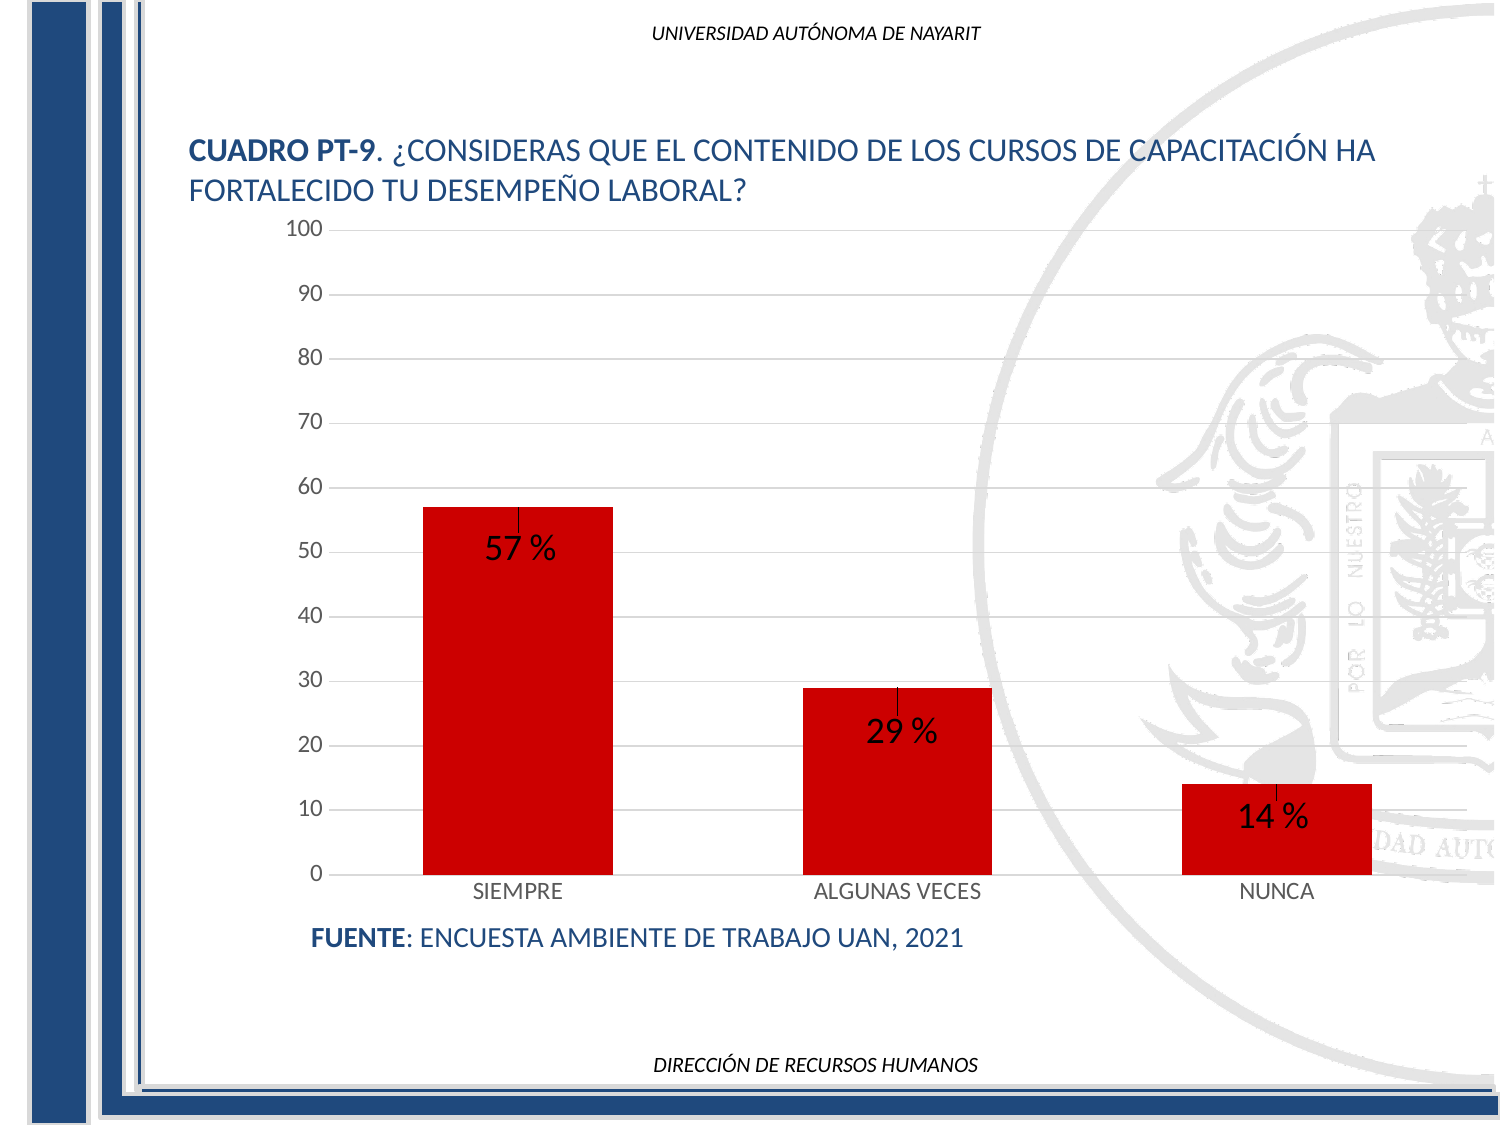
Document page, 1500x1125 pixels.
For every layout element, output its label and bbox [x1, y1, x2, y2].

chart [260, 203, 1492, 921]
text_box [29, 0, 1500, 1125]
